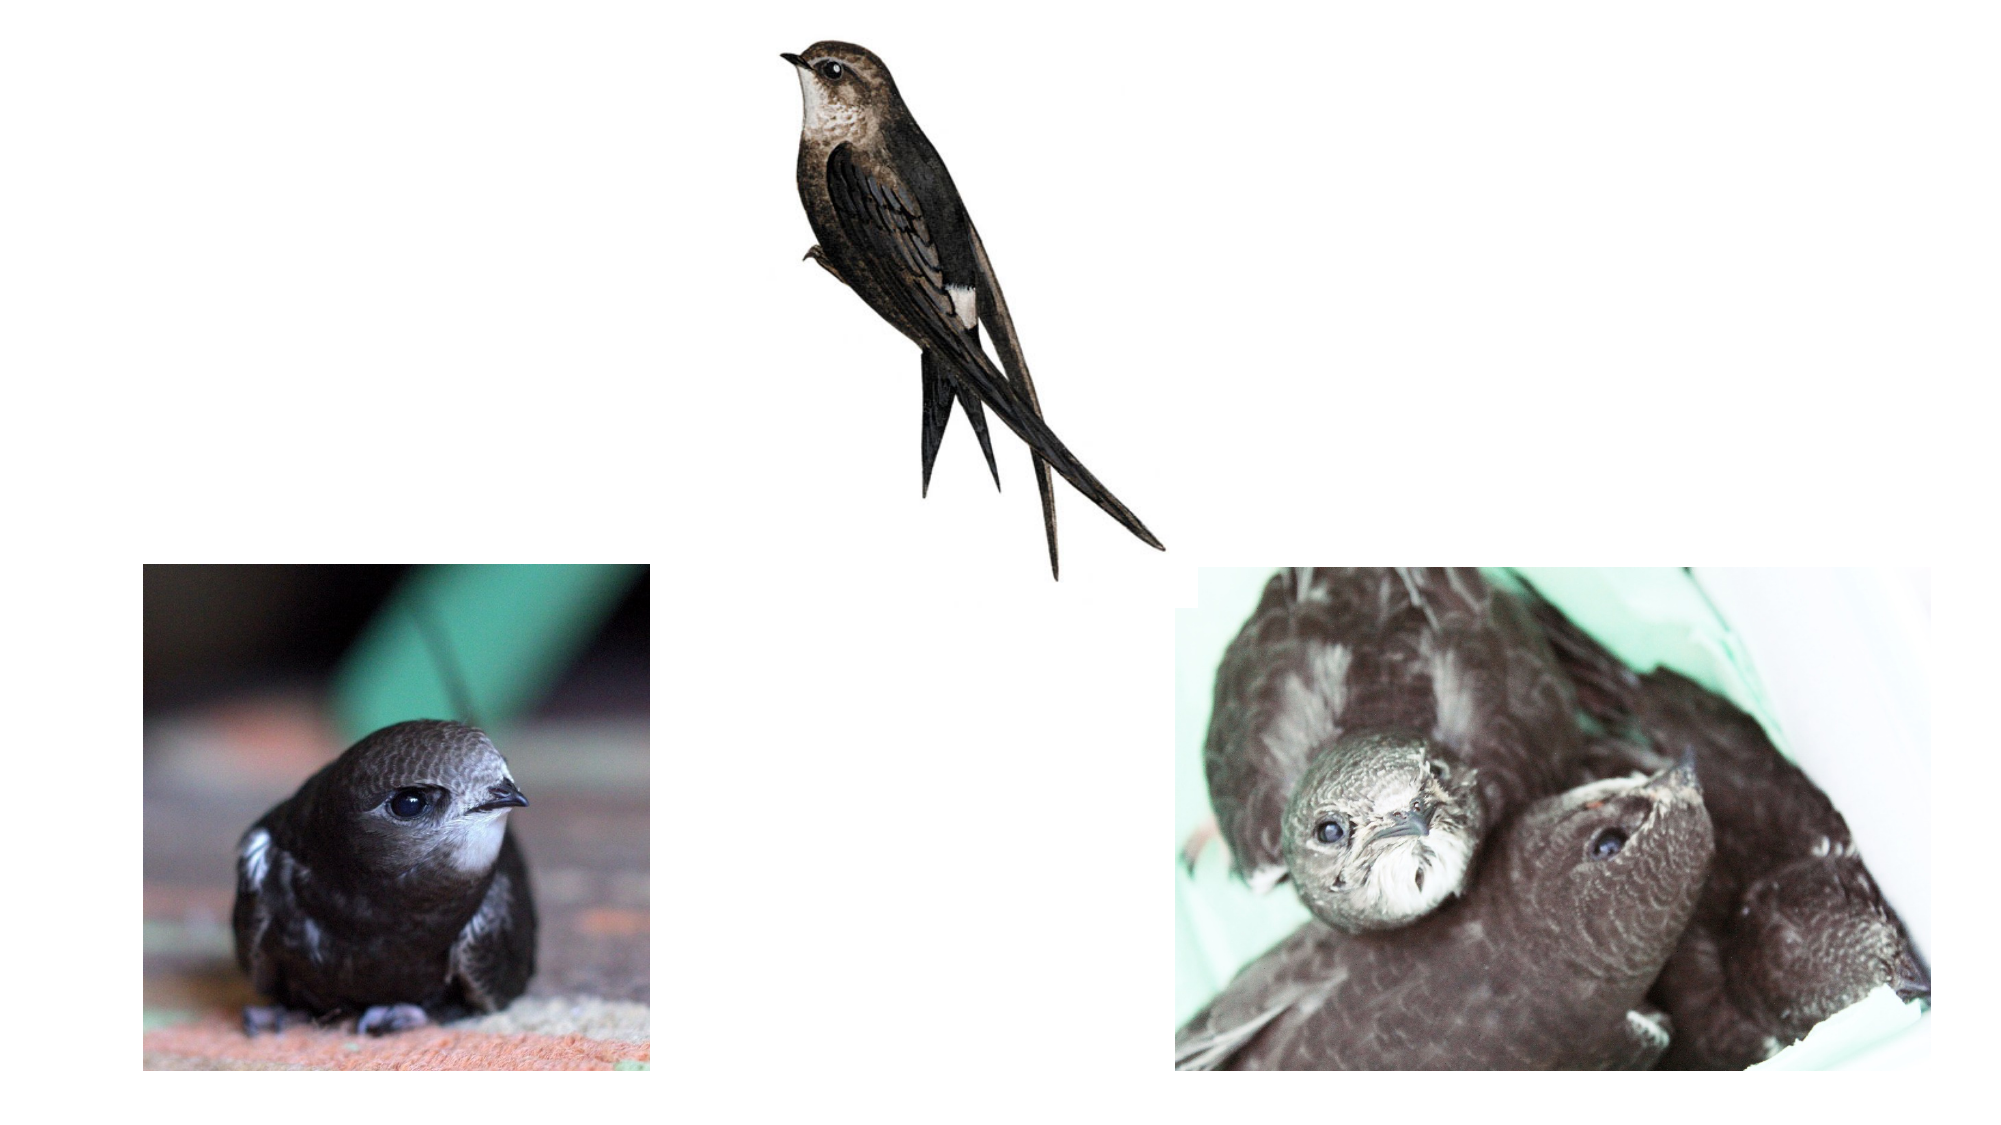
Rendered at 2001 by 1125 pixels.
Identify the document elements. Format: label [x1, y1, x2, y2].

picture [143, 564, 650, 1071]
picture [719, 19, 1931, 1071]
